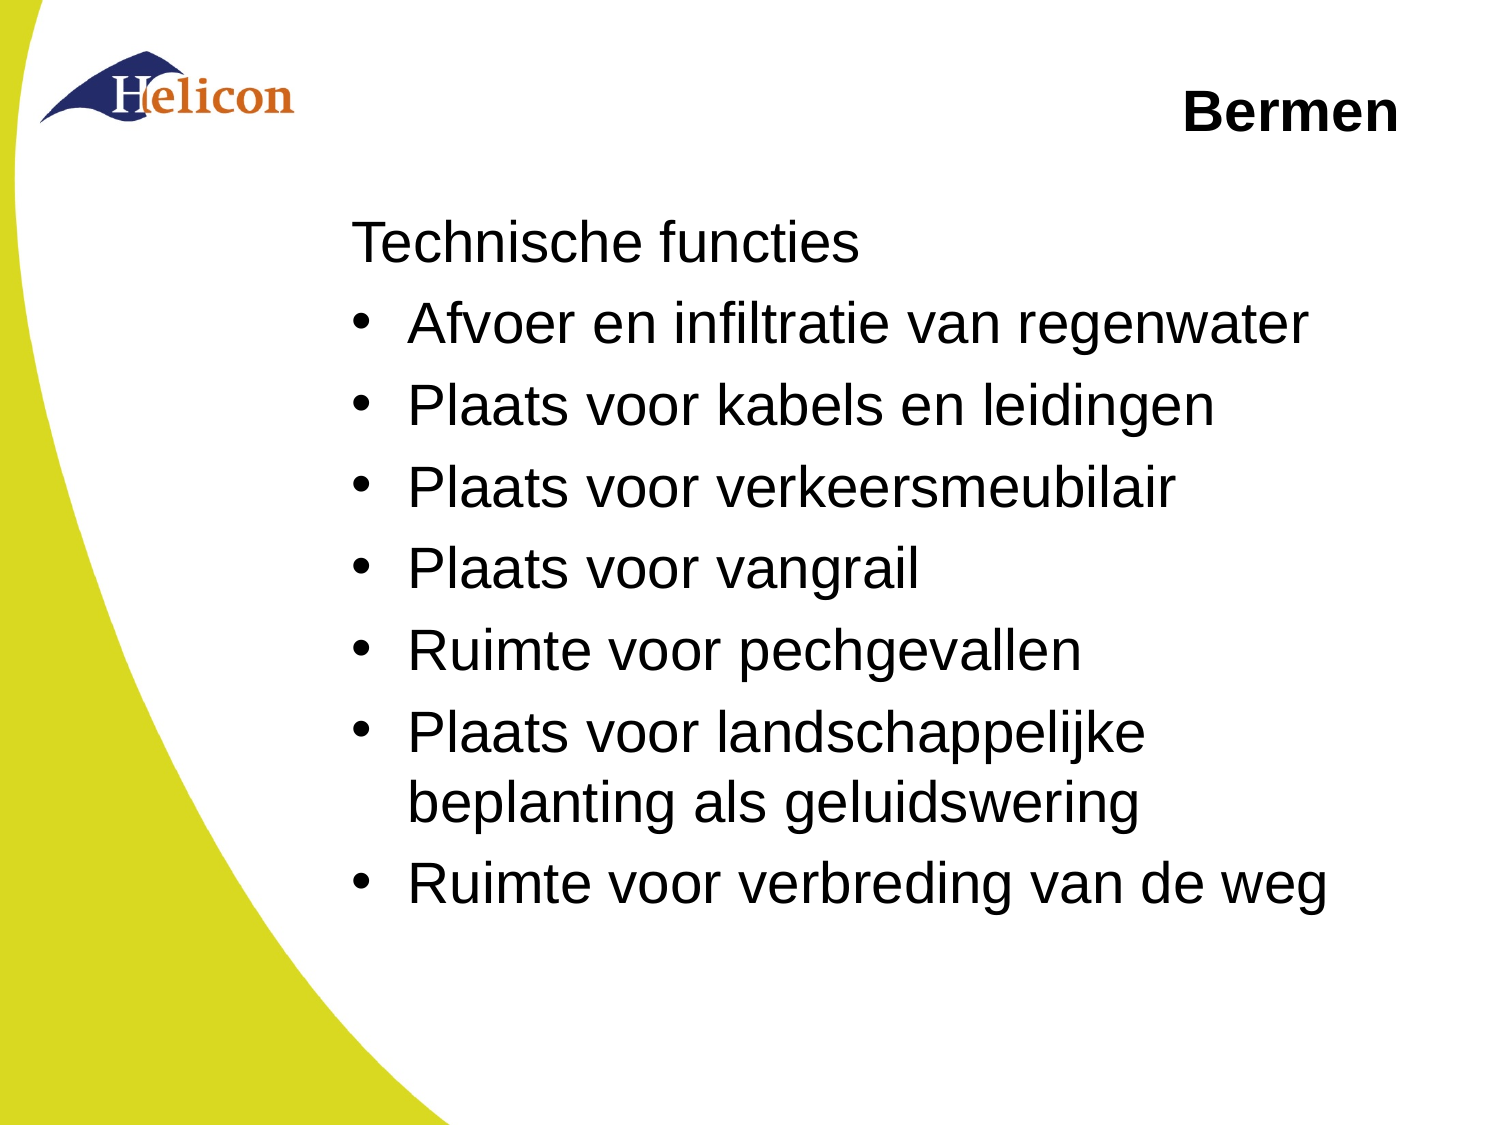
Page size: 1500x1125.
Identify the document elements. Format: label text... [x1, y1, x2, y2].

list Technische functies Afvoer en infiltratie van regenwater Plaats voor kabels en leidingen Plaats voor verkeersmeubilair Plaats voor vangrail Ruimte voor pechgevallen Plaats voor landschappelijke beplanting als geluidswering Ruimte voor verbreding van de weg [336, 196, 1425, 1005]
title Bermen [324, 54, 1415, 161]
picture [0, 0, 1500, 1125]
